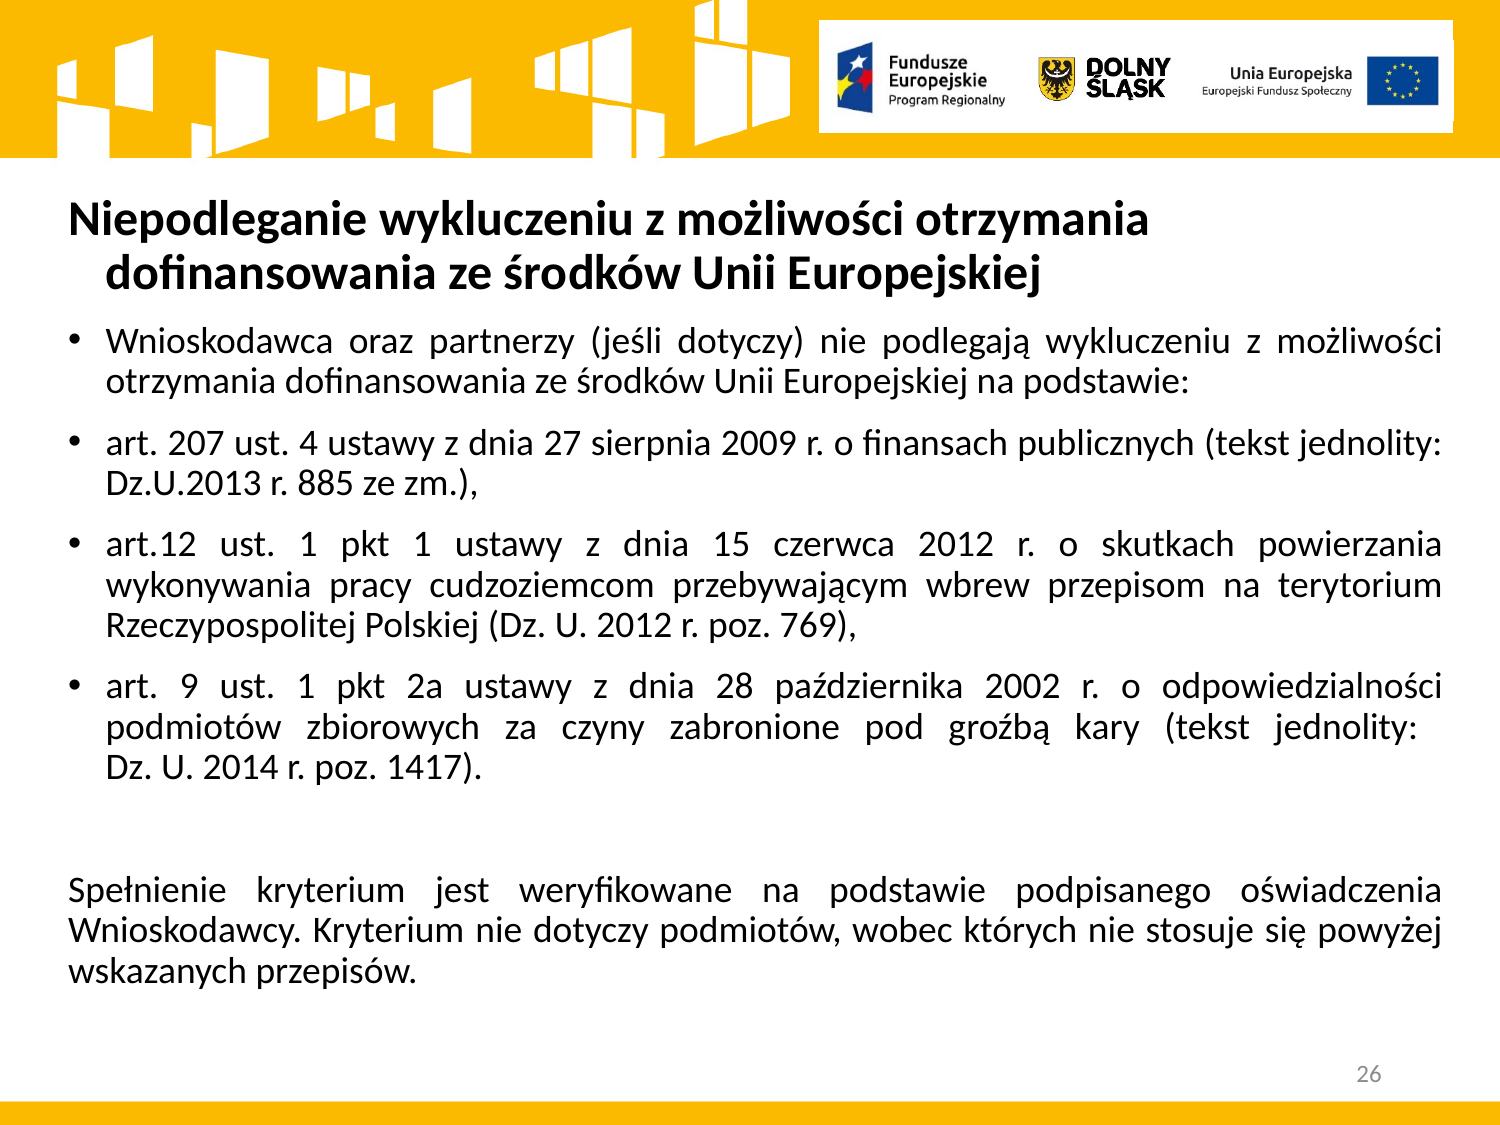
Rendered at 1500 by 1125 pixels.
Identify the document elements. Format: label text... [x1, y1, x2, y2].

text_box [790, 0, 1500, 156]
slide_number 26 [1059, 1042, 1397, 1103]
list Niepodleganie wykluczeniu z możliwości otrzymania dofinansowania ze środków Unii Europejskiej Wnioskodawca oraz partnerzy (jeśli dotyczy) nie podlegają wykluczeniu z możliwości otrzymania dofinansowania ze środków Unii Europejskiej na podstawie: art. 207 ust. 4 ustawy z dnia 27 sierpnia 2009 r. o finansach publicznych (tekst jednolity: Dz.U.2013 r. 885 ze zm.), art.12 ust. 1 pkt 1 ustawy z dnia 15 czerwca 2012 r. o skutkach powierzania wykonywania pracy cudzoziemcom przebywającym wbrew przepisom na terytorium Rzeczypospolitej Polskiej (Dz. U. 2012 r. poz. 769), art. 9 ust. 1 pkt 2a ustawy z dnia 28 października 2002 r. o odpowiedzialności podmiotów zbiorowych za czyny zabronione pod groźbą kary (tekst jednolity: Dz. U. 2014 r. poz. 1417). Spełnienie kryterium jest weryfikowane na podstawie podpisanego oświadczenia Wnioskodawcy. Kryterium nie dotyczy podmiotów, wobec których nie stosuje się powyżej wskazanych przepisów. [52, 184, 1459, 1024]
picture [0, 0, 1500, 1125]
